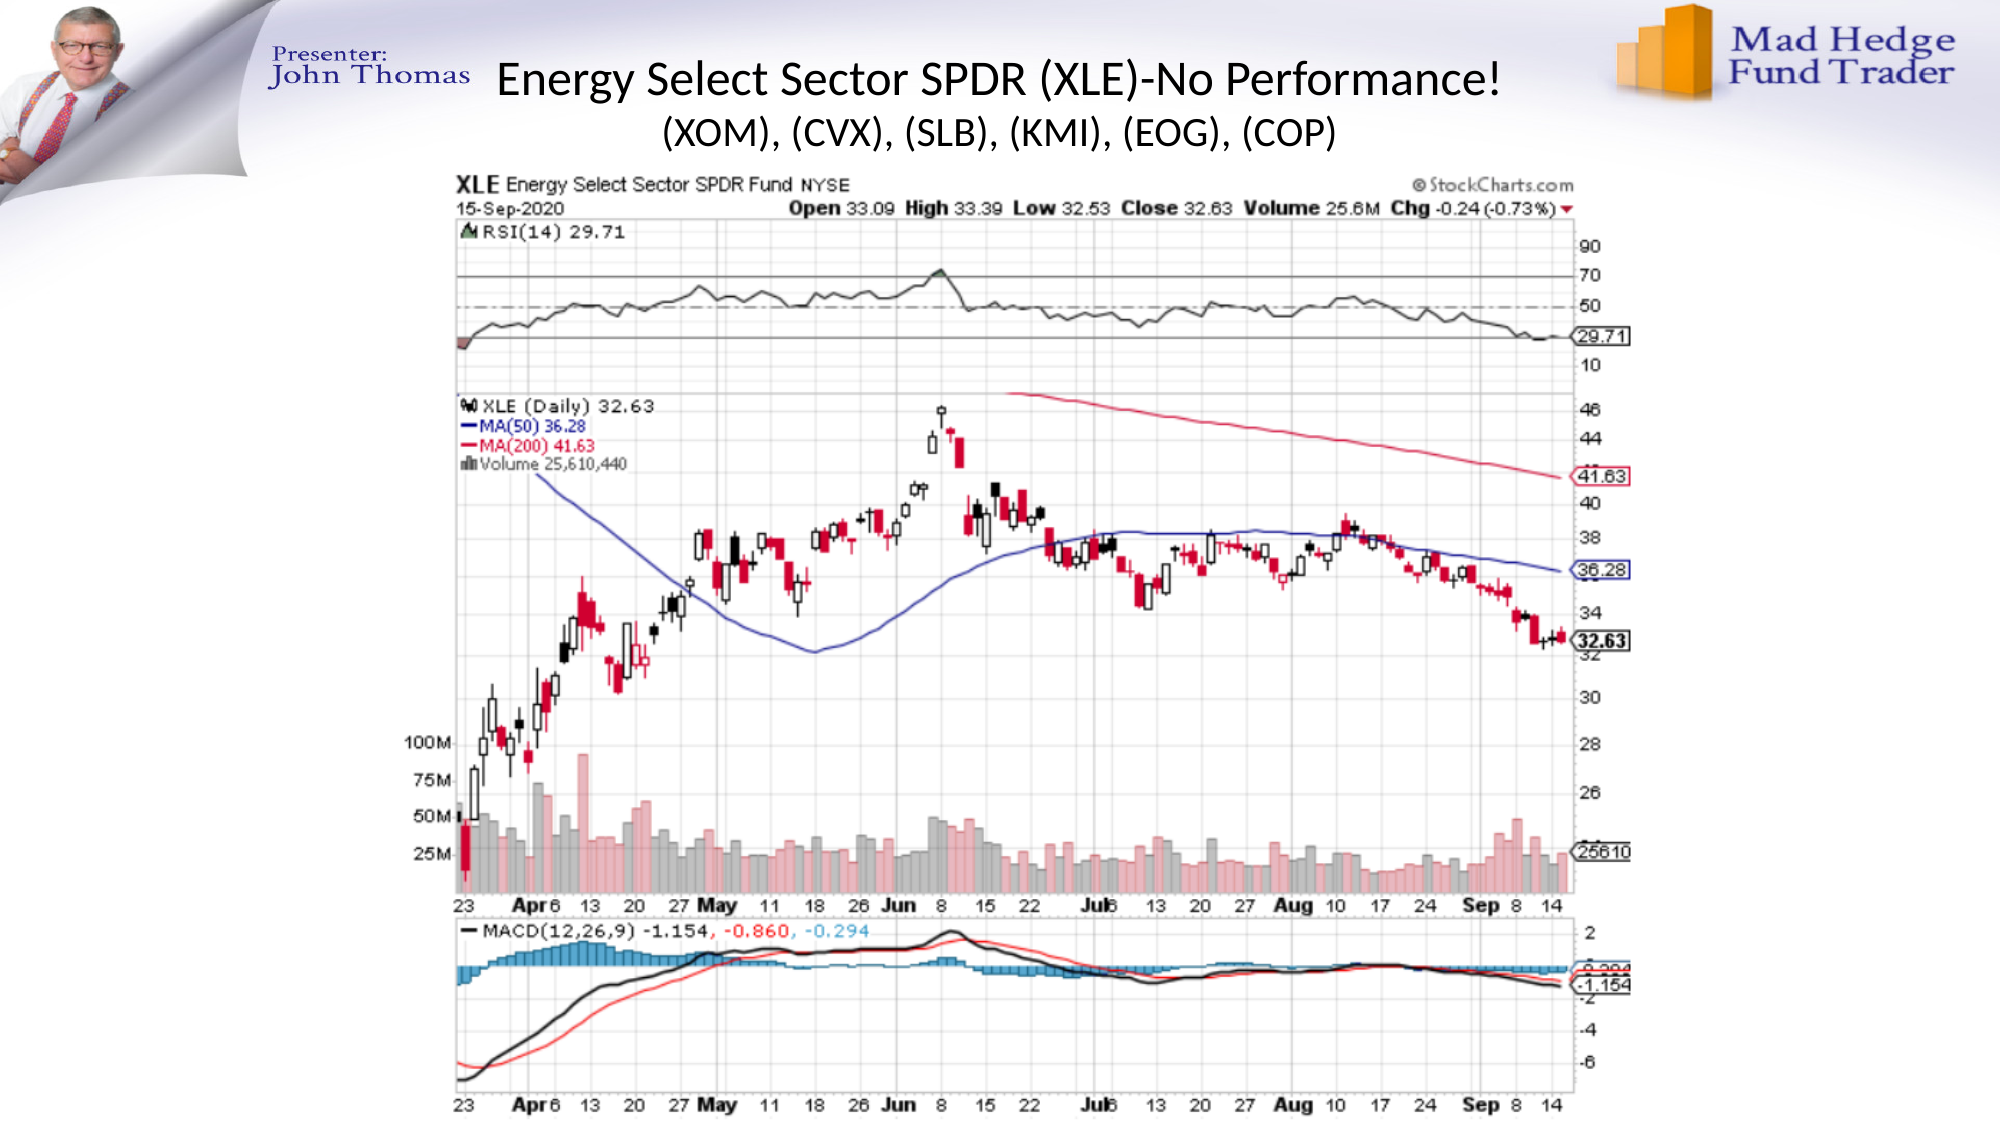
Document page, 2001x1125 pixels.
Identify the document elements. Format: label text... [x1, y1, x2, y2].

title Energy Select Sector SPDR (XLE)-No Performance! (XOM), (CVX), (SLB), (KMI), (EOG), (COP) [324, 37, 1675, 213]
picture [0, 0, 2000, 1125]
